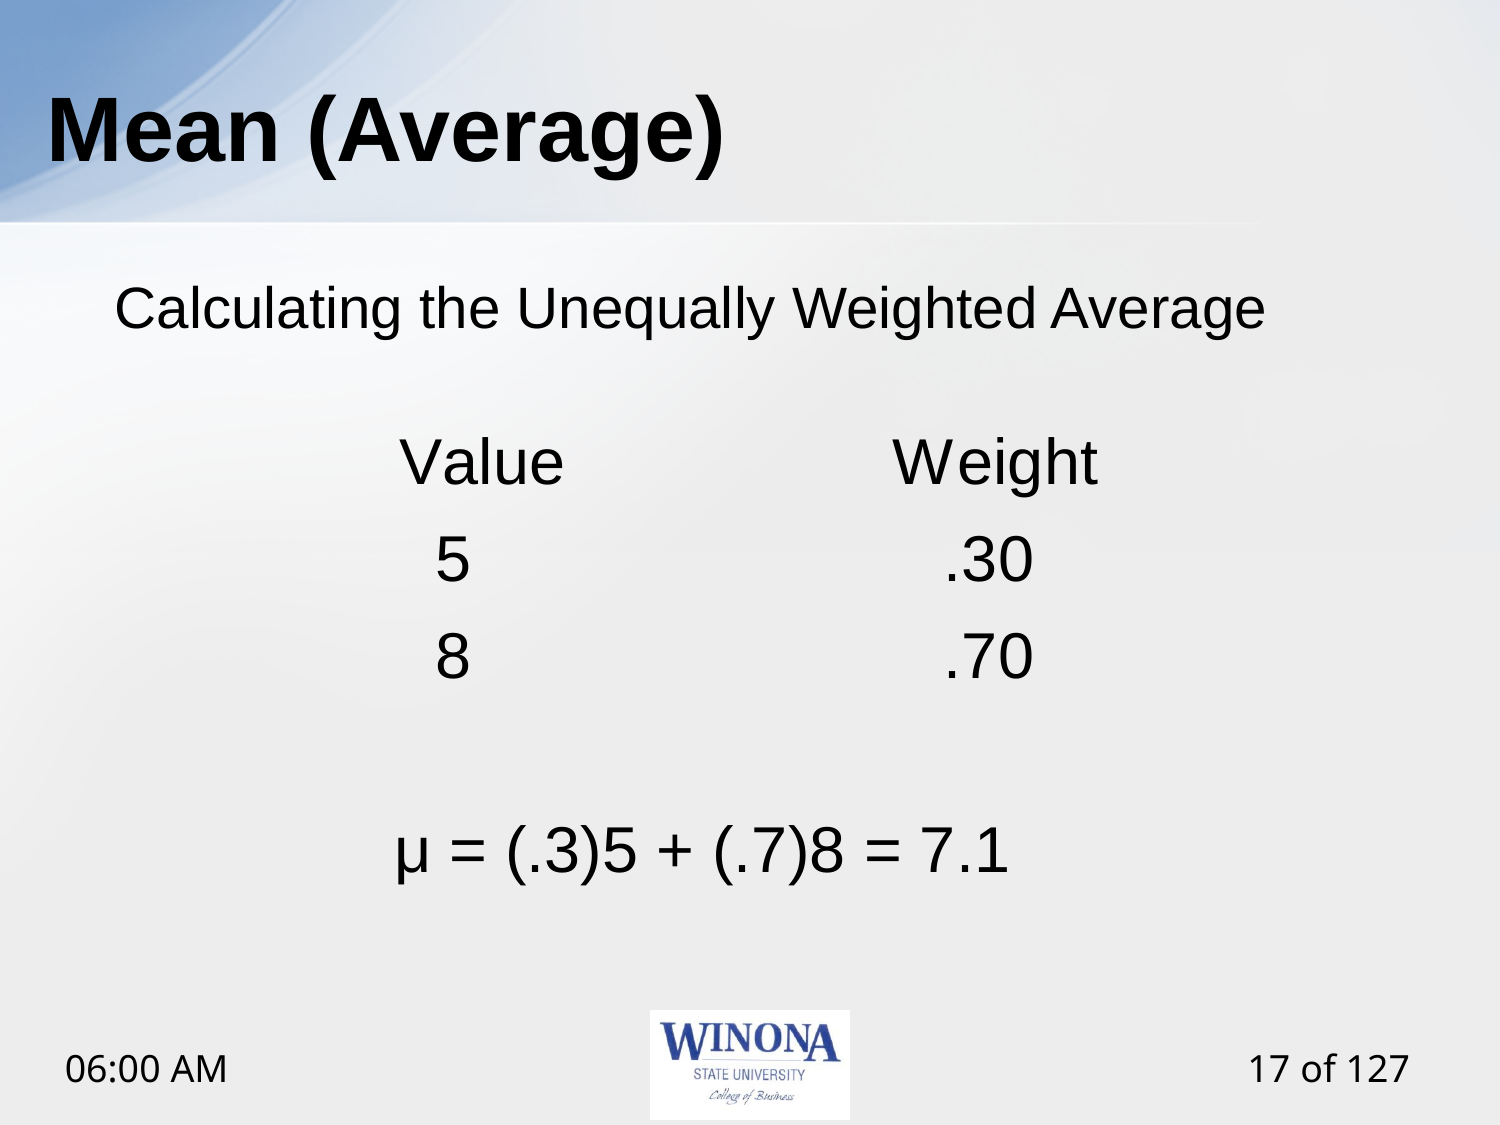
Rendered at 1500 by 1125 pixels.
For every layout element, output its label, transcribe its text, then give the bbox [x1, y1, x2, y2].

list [387, 424, 1113, 901]
picture [0, 0, 1500, 1125]
list Calculating the Unequally Weighted Average [99, 262, 1425, 988]
title Mean (Average) [32, 37, 1347, 188]
